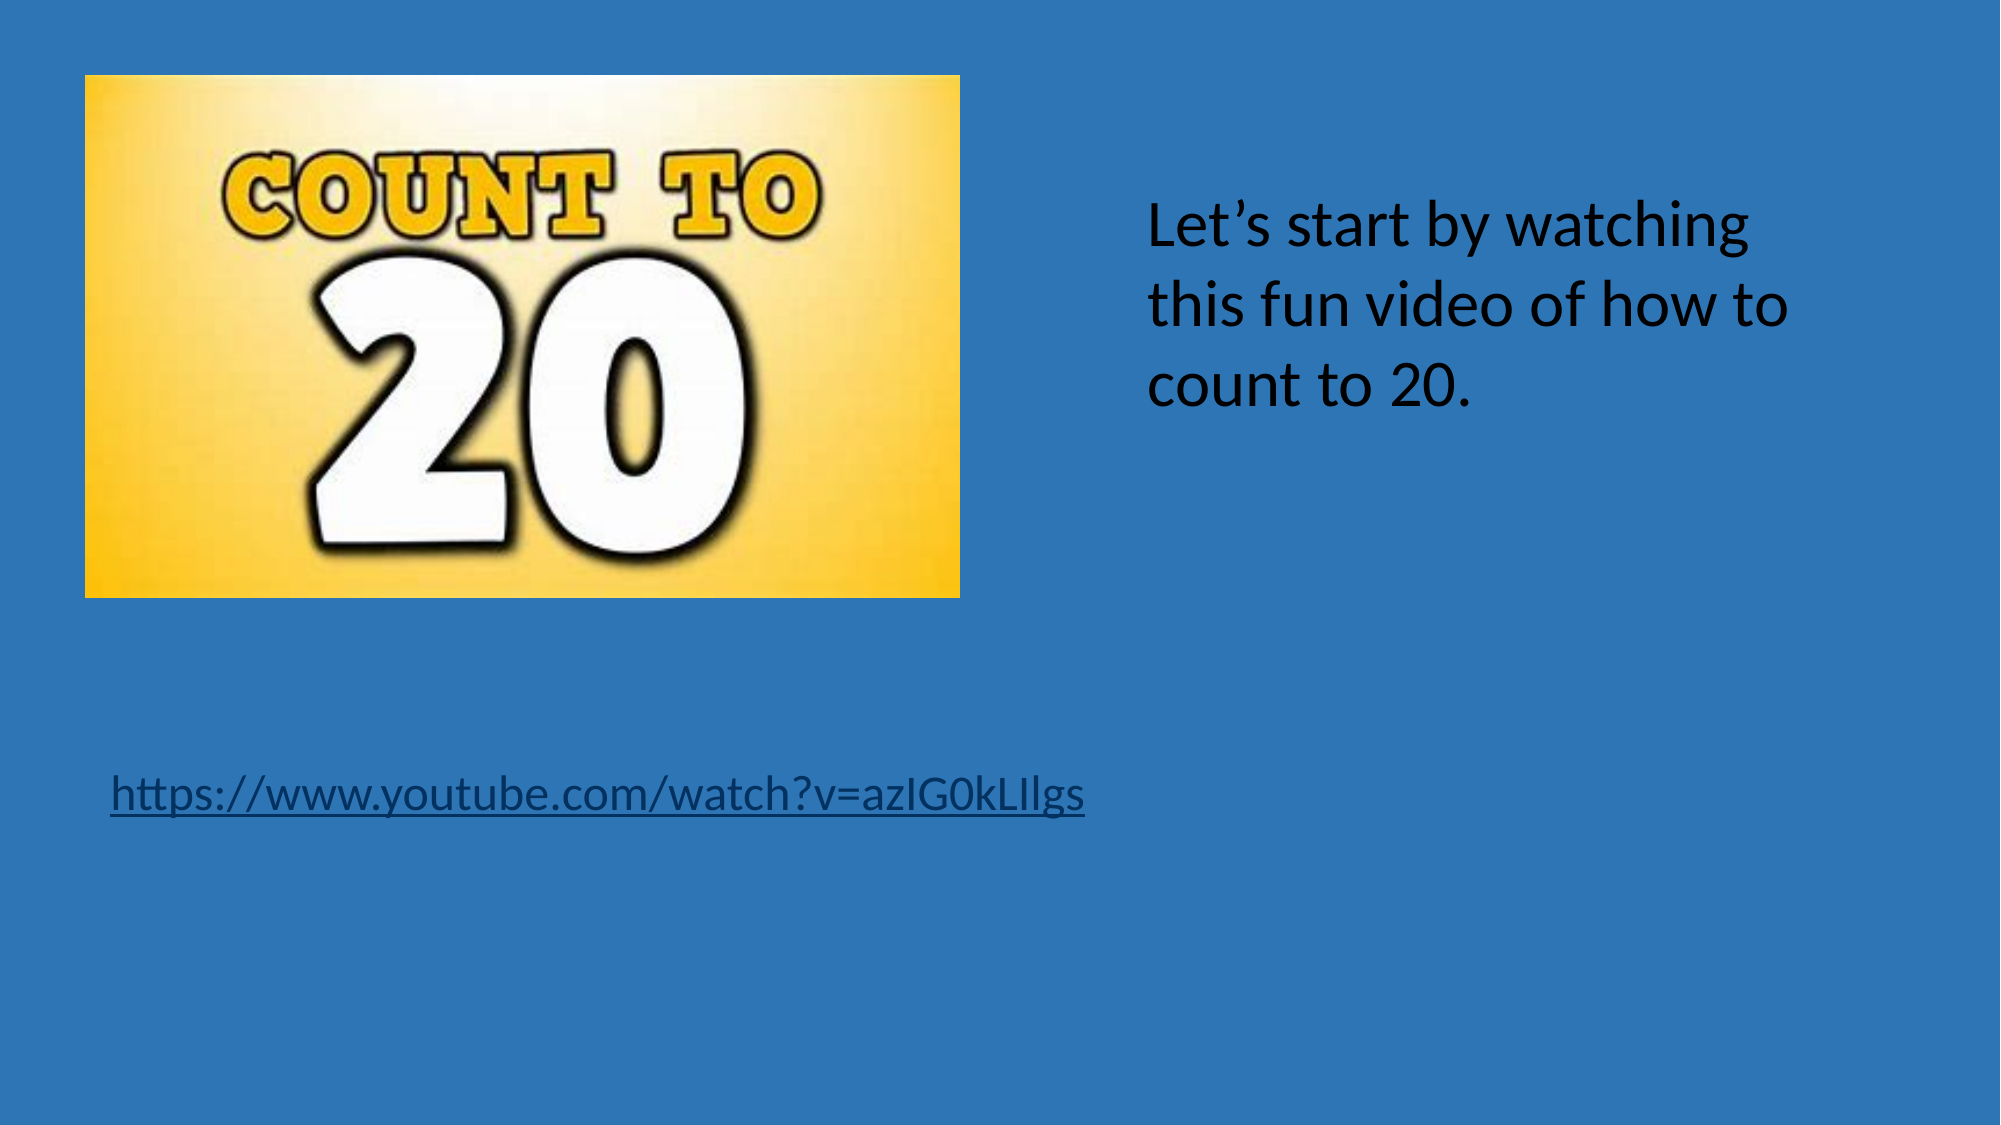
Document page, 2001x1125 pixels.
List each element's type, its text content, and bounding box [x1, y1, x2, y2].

text_box Let’s start by watching this fun video of how to count to 20. [1132, 172, 1806, 748]
picture [85, 75, 960, 598]
text_box https://www.youtube.com/watch?v=azIG0kLIlgs [95, 753, 1403, 874]
